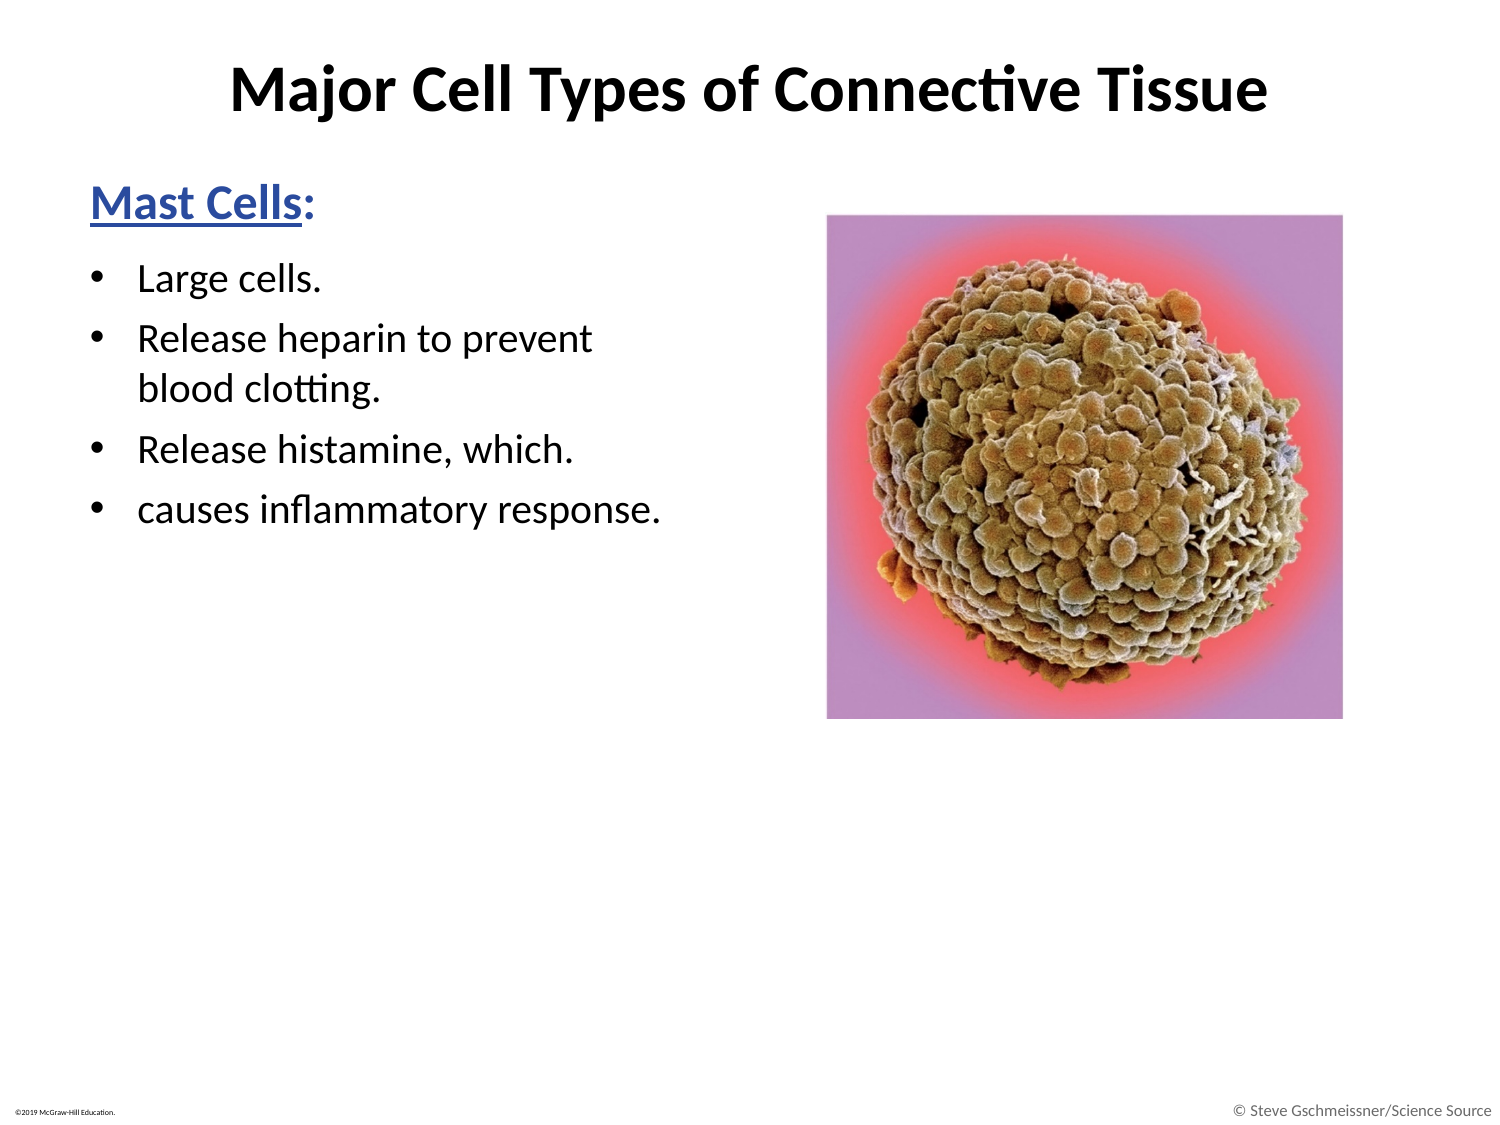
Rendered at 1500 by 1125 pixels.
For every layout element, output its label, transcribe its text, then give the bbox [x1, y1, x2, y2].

list © Steve Gschmeissner/Science Source [900, 1100, 1500, 1125]
list Mast Cells: Large cells. Release heparin to prevent blood clotting. Release histamine, which. causes inflammatory response. [75, 162, 688, 550]
title Major Cell Types of Connective Tissue [75, 37, 1425, 138]
picture [824, 212, 1344, 719]
